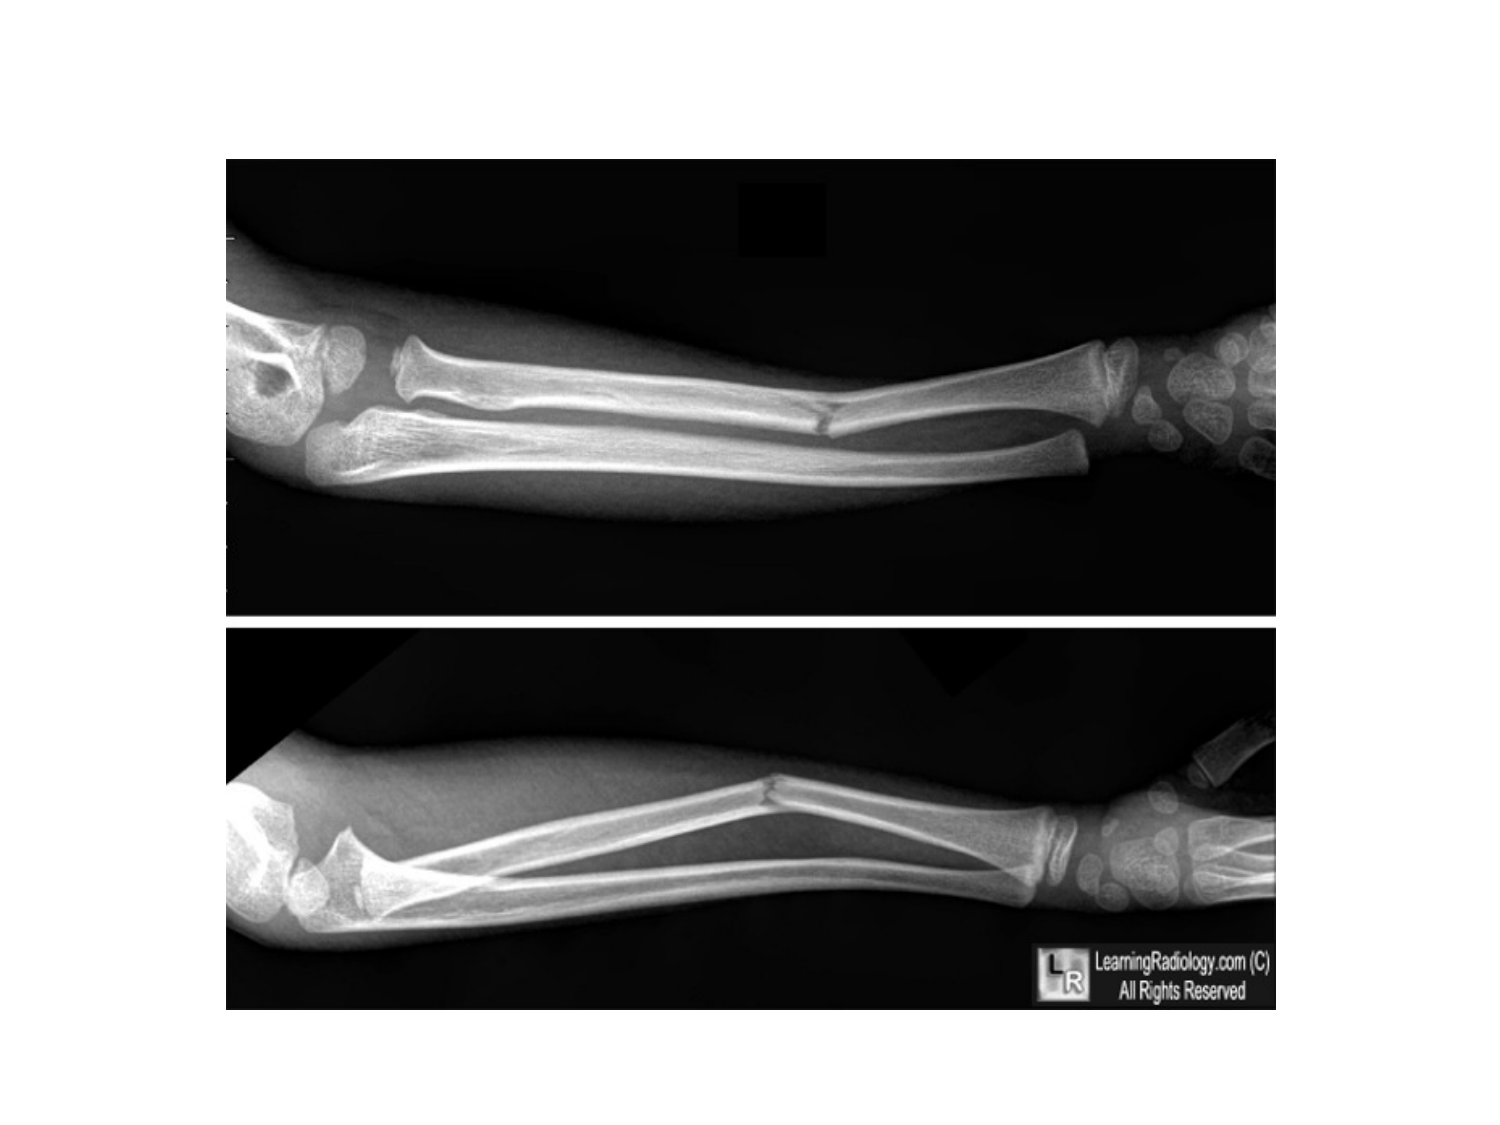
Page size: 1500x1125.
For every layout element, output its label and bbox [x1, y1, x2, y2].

picture [225, 159, 1276, 1010]
